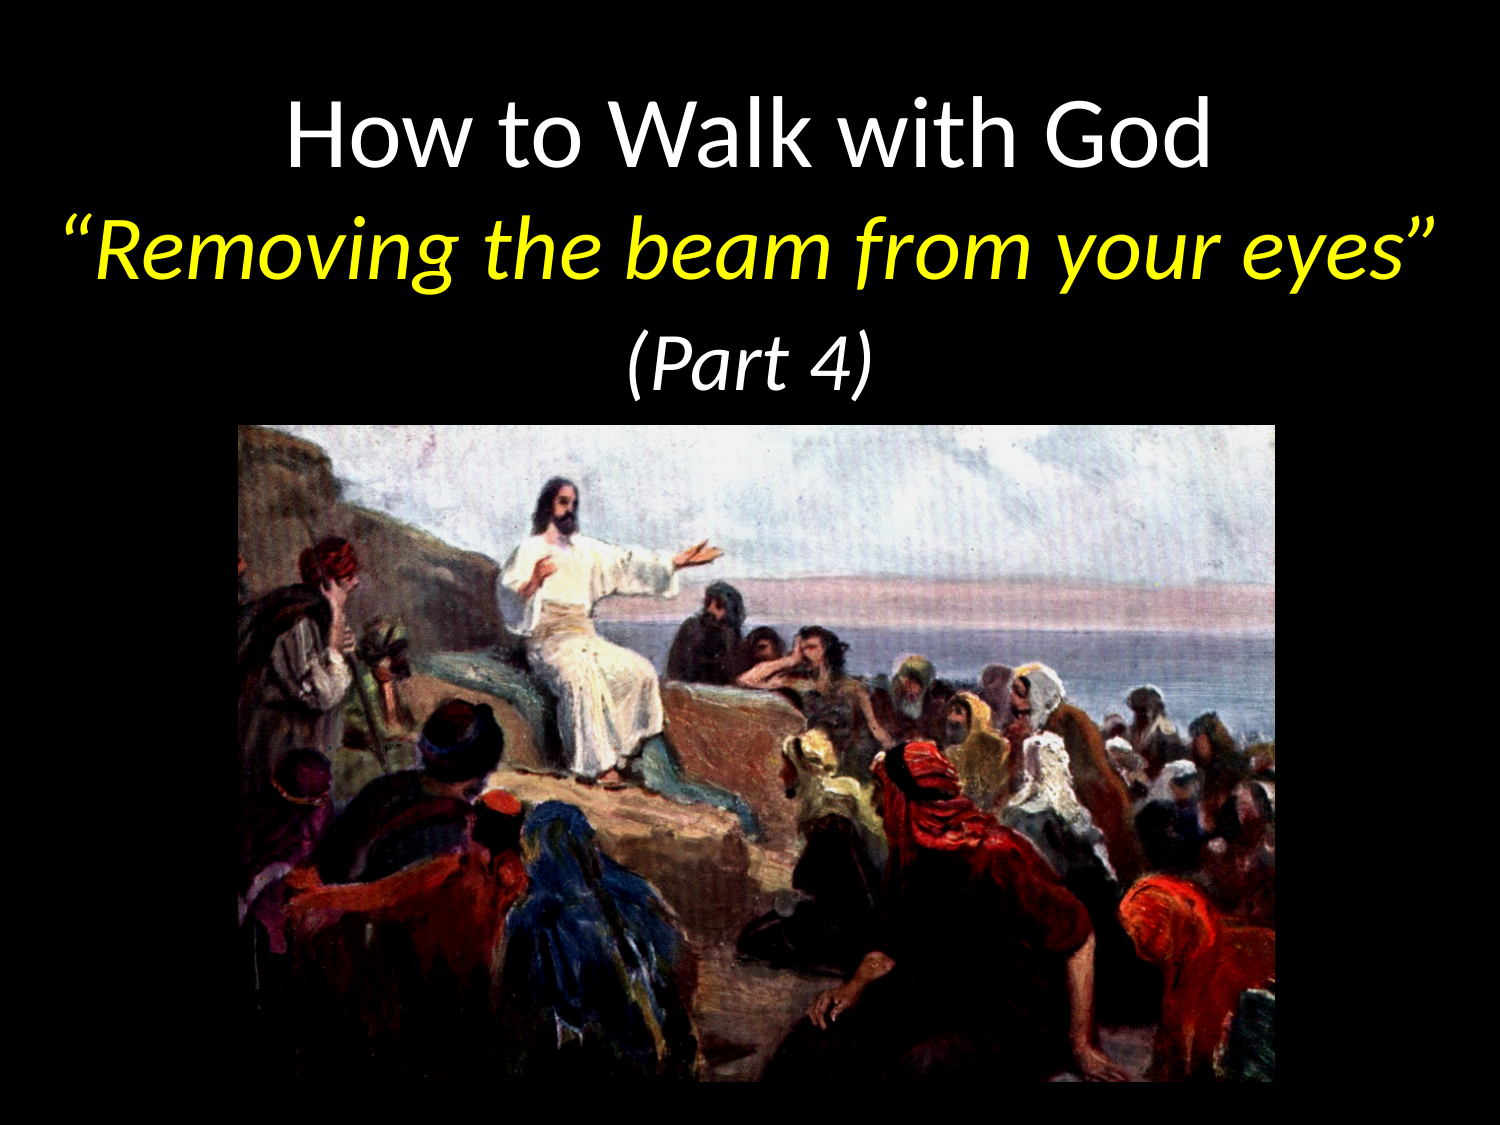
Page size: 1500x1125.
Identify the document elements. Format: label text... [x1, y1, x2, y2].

picture [237, 424, 1276, 1082]
subtitle (Part 4) [50, 299, 1450, 963]
title How to Walk with God “Removing the beam from your eyes” [37, 37, 1463, 325]
